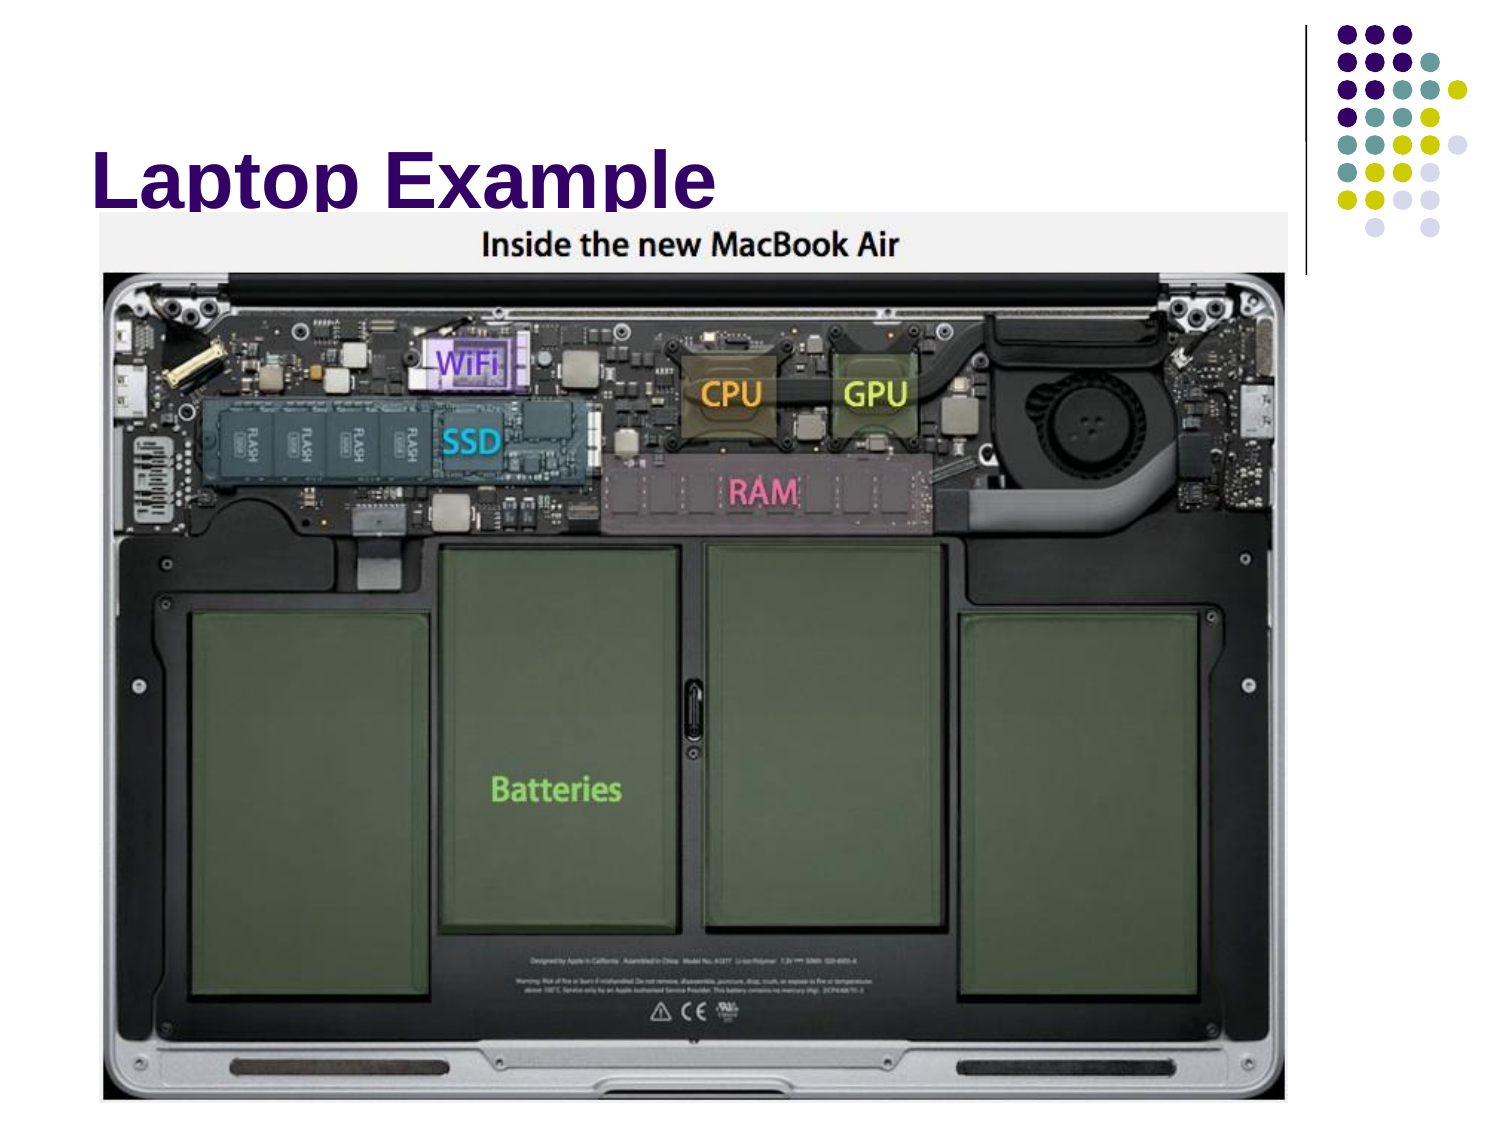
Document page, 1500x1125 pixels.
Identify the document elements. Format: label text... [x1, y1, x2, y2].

title Laptop Example [75, 20, 1313, 233]
picture [99, 212, 1288, 1104]
